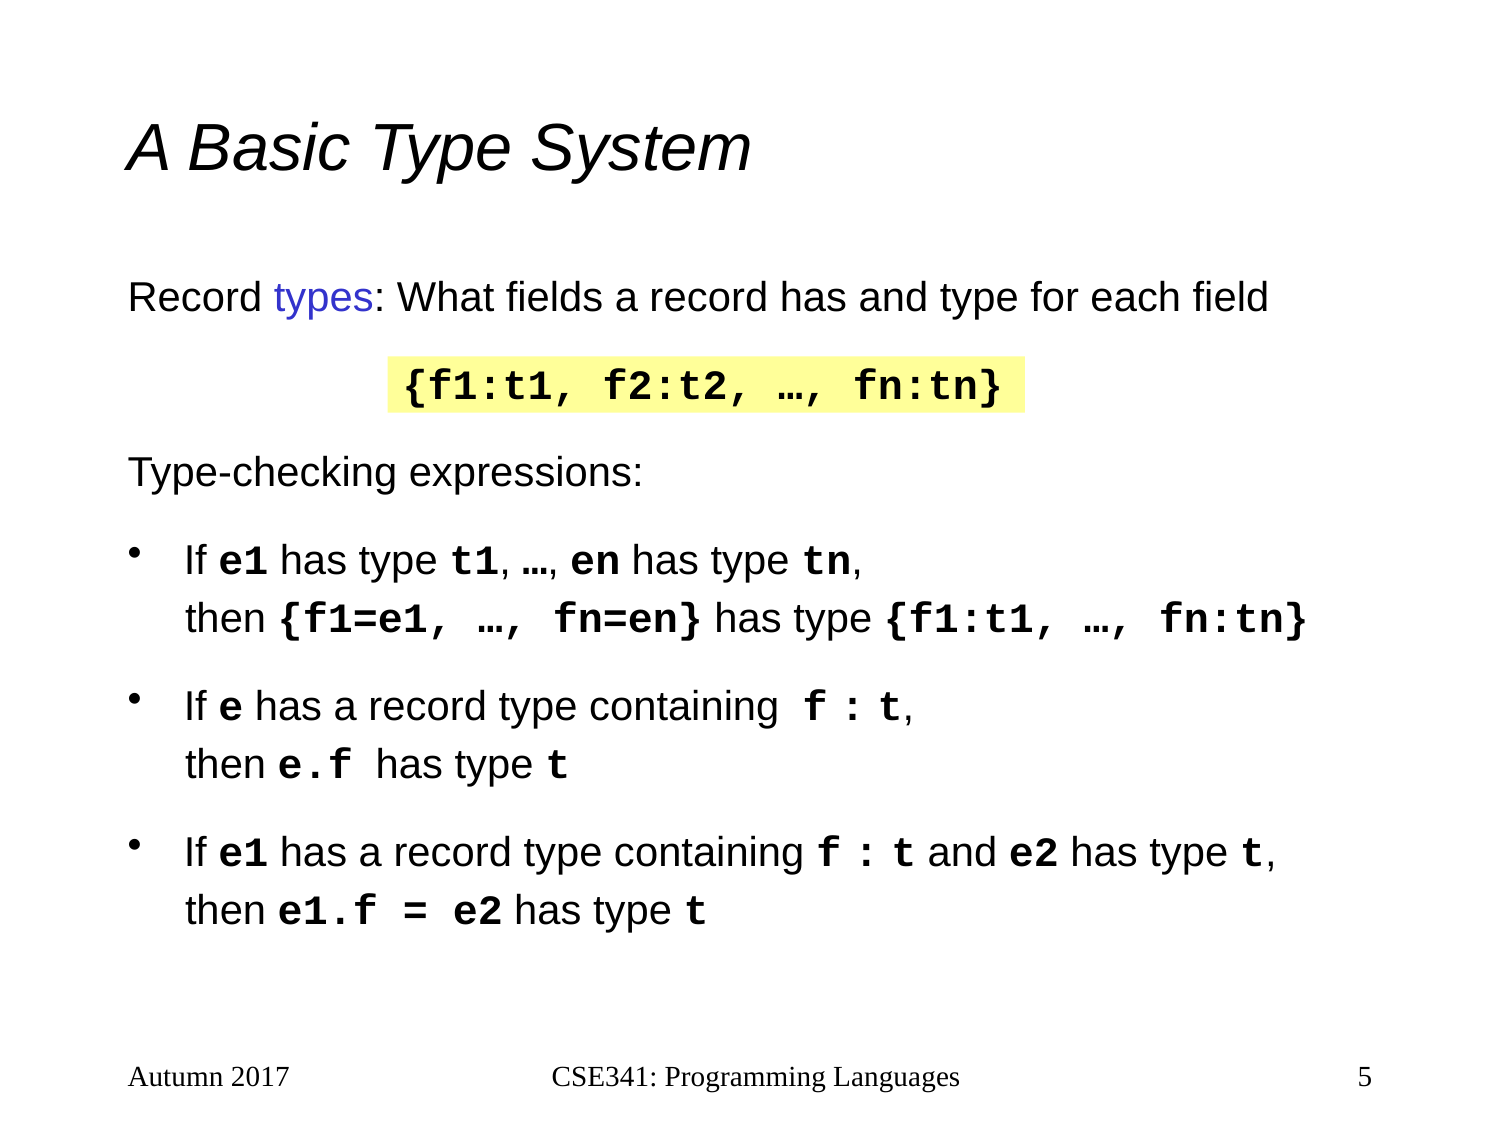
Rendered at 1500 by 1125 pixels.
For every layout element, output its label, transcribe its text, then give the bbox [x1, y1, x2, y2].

text_box {f1:t1, f2:t2, …, fn:tn} [387, 356, 1025, 413]
slide_number 5 [1074, 1049, 1388, 1125]
slide_number Autumn 2017 [112, 1049, 426, 1125]
title A Basic Type System [112, 49, 1388, 238]
footer CSE341: Programming Languages [474, 1049, 1038, 1125]
list Record types: What fields a record has and type for each field Type-checking expressions: If e1 has type t1, …, en has type tn, then {f1=e1, …, fn=en} has type {f1:t1, …, fn:tn} If e has a record type containing f : t, then e.f has type t If e1 has a record type containing f : t and e2 has type t, then e1.f = e2 has type t [112, 262, 1388, 1001]
